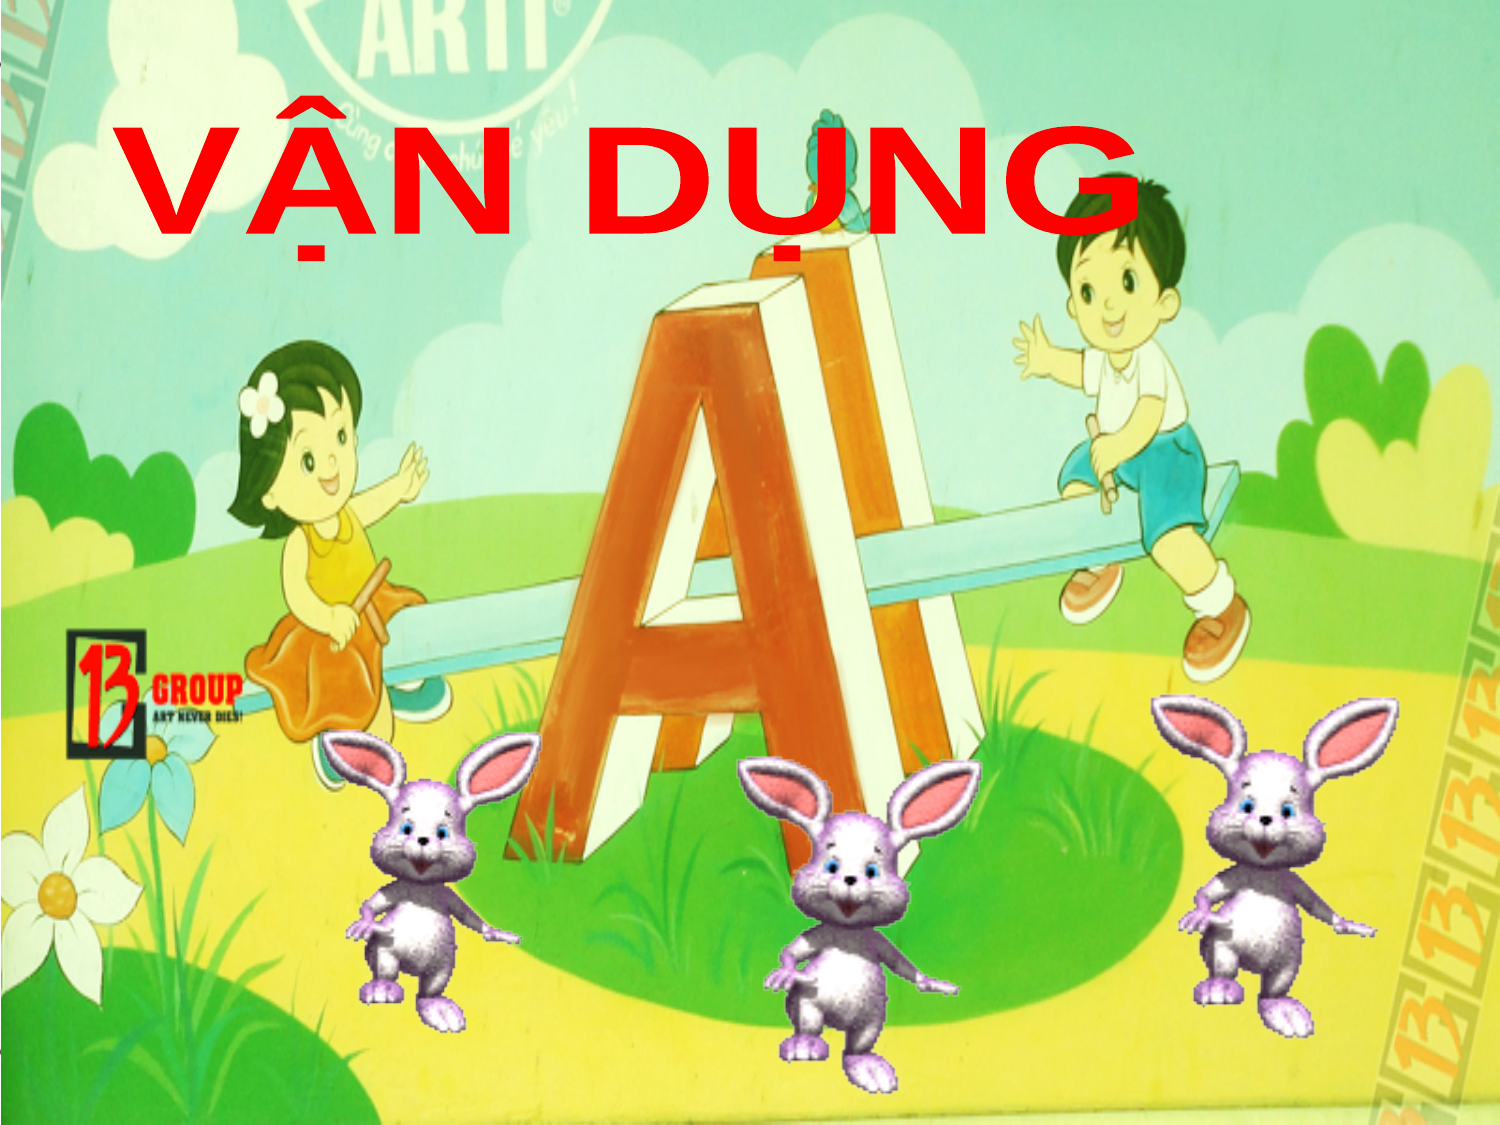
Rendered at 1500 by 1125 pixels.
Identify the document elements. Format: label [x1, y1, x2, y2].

picture [699, 737, 1007, 1125]
picture [287, 712, 564, 1061]
list [0, 0, 1500, 1125]
picture [1112, 674, 1425, 1070]
